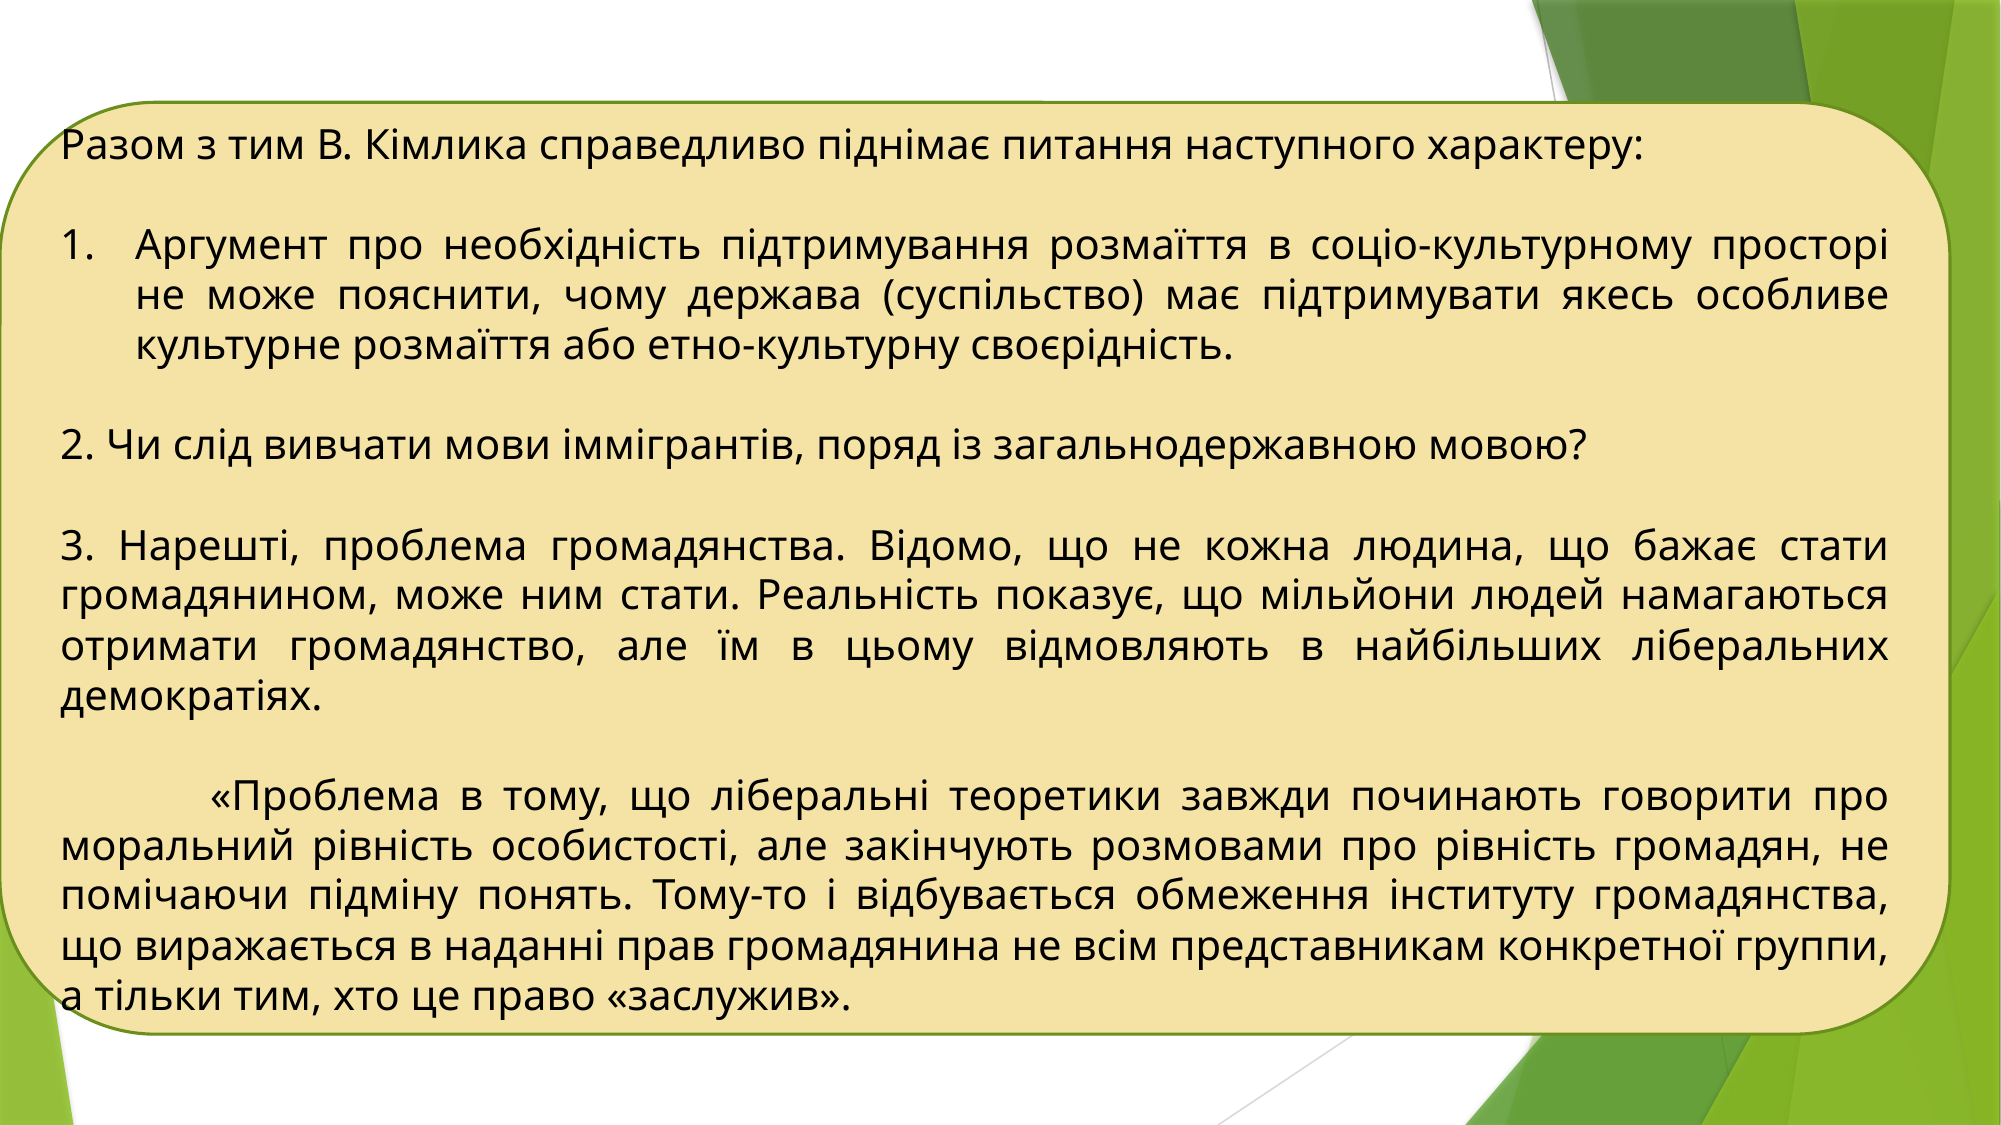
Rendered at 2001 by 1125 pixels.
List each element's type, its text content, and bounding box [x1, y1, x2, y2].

text_box Разом з тим В. Кімлика справедливо піднімає питання наступного характеру: Аргумент про необхідність підтримування розмаїття в соціо-культурному просторі не може пояснити, чому держава (суспільство) має підтримувати якесь особливе культурне розмаїття або етно-культурну своєрідність. 2. Чи слід вивчати мови іммігрантів, поряд із загальнодержавною мовою? 3. Нарешті, проблема громадянства. Відомо, що не кожна людина, що бажає стати громадянином, може ним стати. Реальність показує, що мільйони людей намагаються отримати громадянство, але їм в цьому відмовляють в найбільших ліберальних демократіях. «Проблема в тому, що ліберальні теоретики завжди починають говорити про моральний рівність особистості, але закінчують розмовами про рівність громадян, не помічаючи підміну понять. Тому-то і відбувається обмеження інституту громадянства, що виражається в наданні прав громадянина не всім представникам конкретної группи, а тільки тим, хто це право «заслужив». [0, 100, 1952, 1036]
